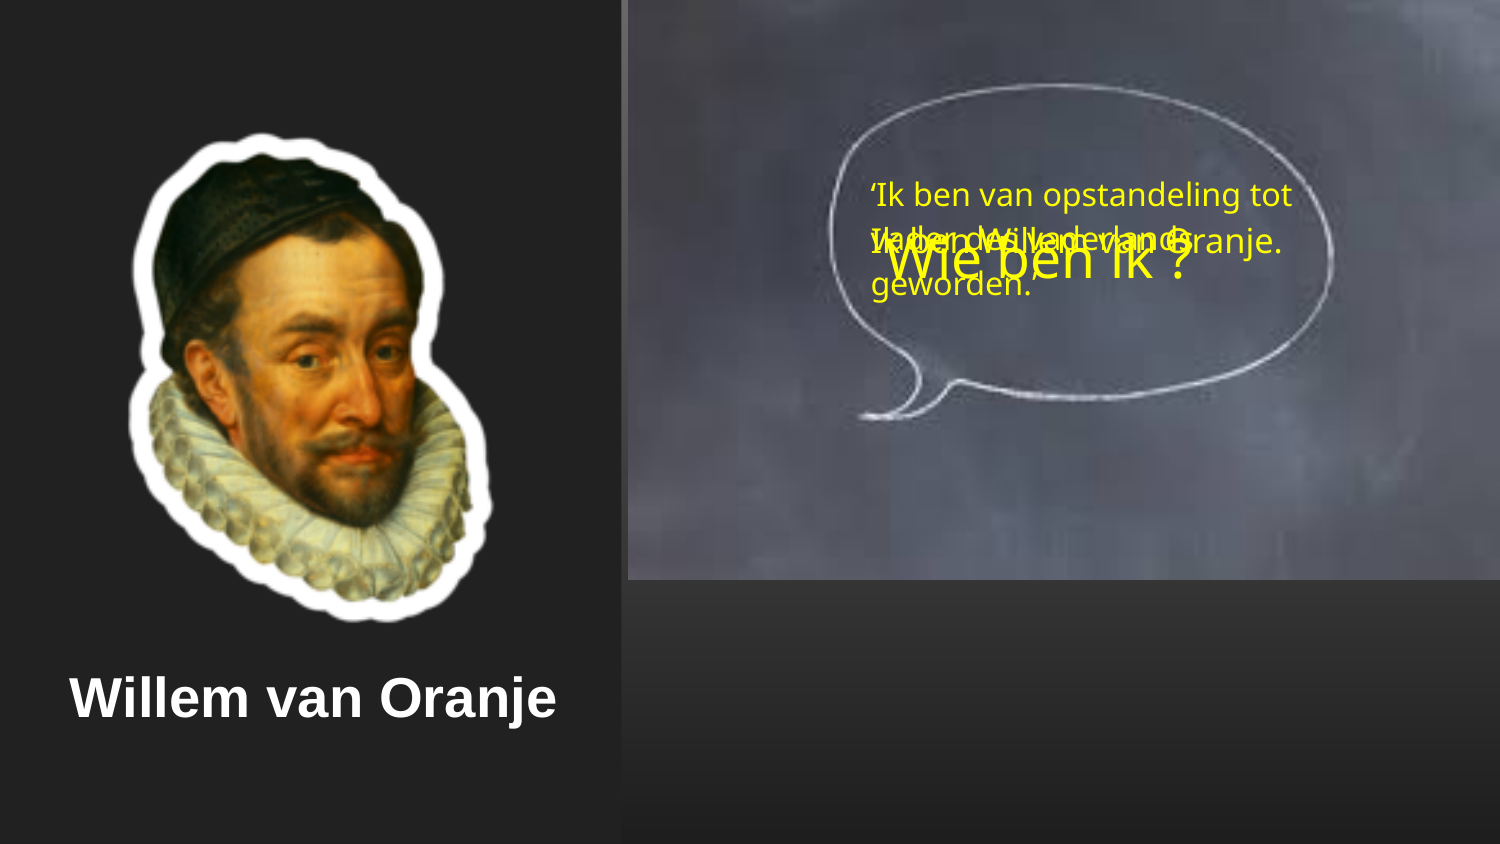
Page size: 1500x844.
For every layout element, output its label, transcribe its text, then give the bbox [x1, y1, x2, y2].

picture [628, 0, 1500, 581]
text_box Willem van Oranje [55, 635, 613, 744]
picture [54, 121, 570, 637]
